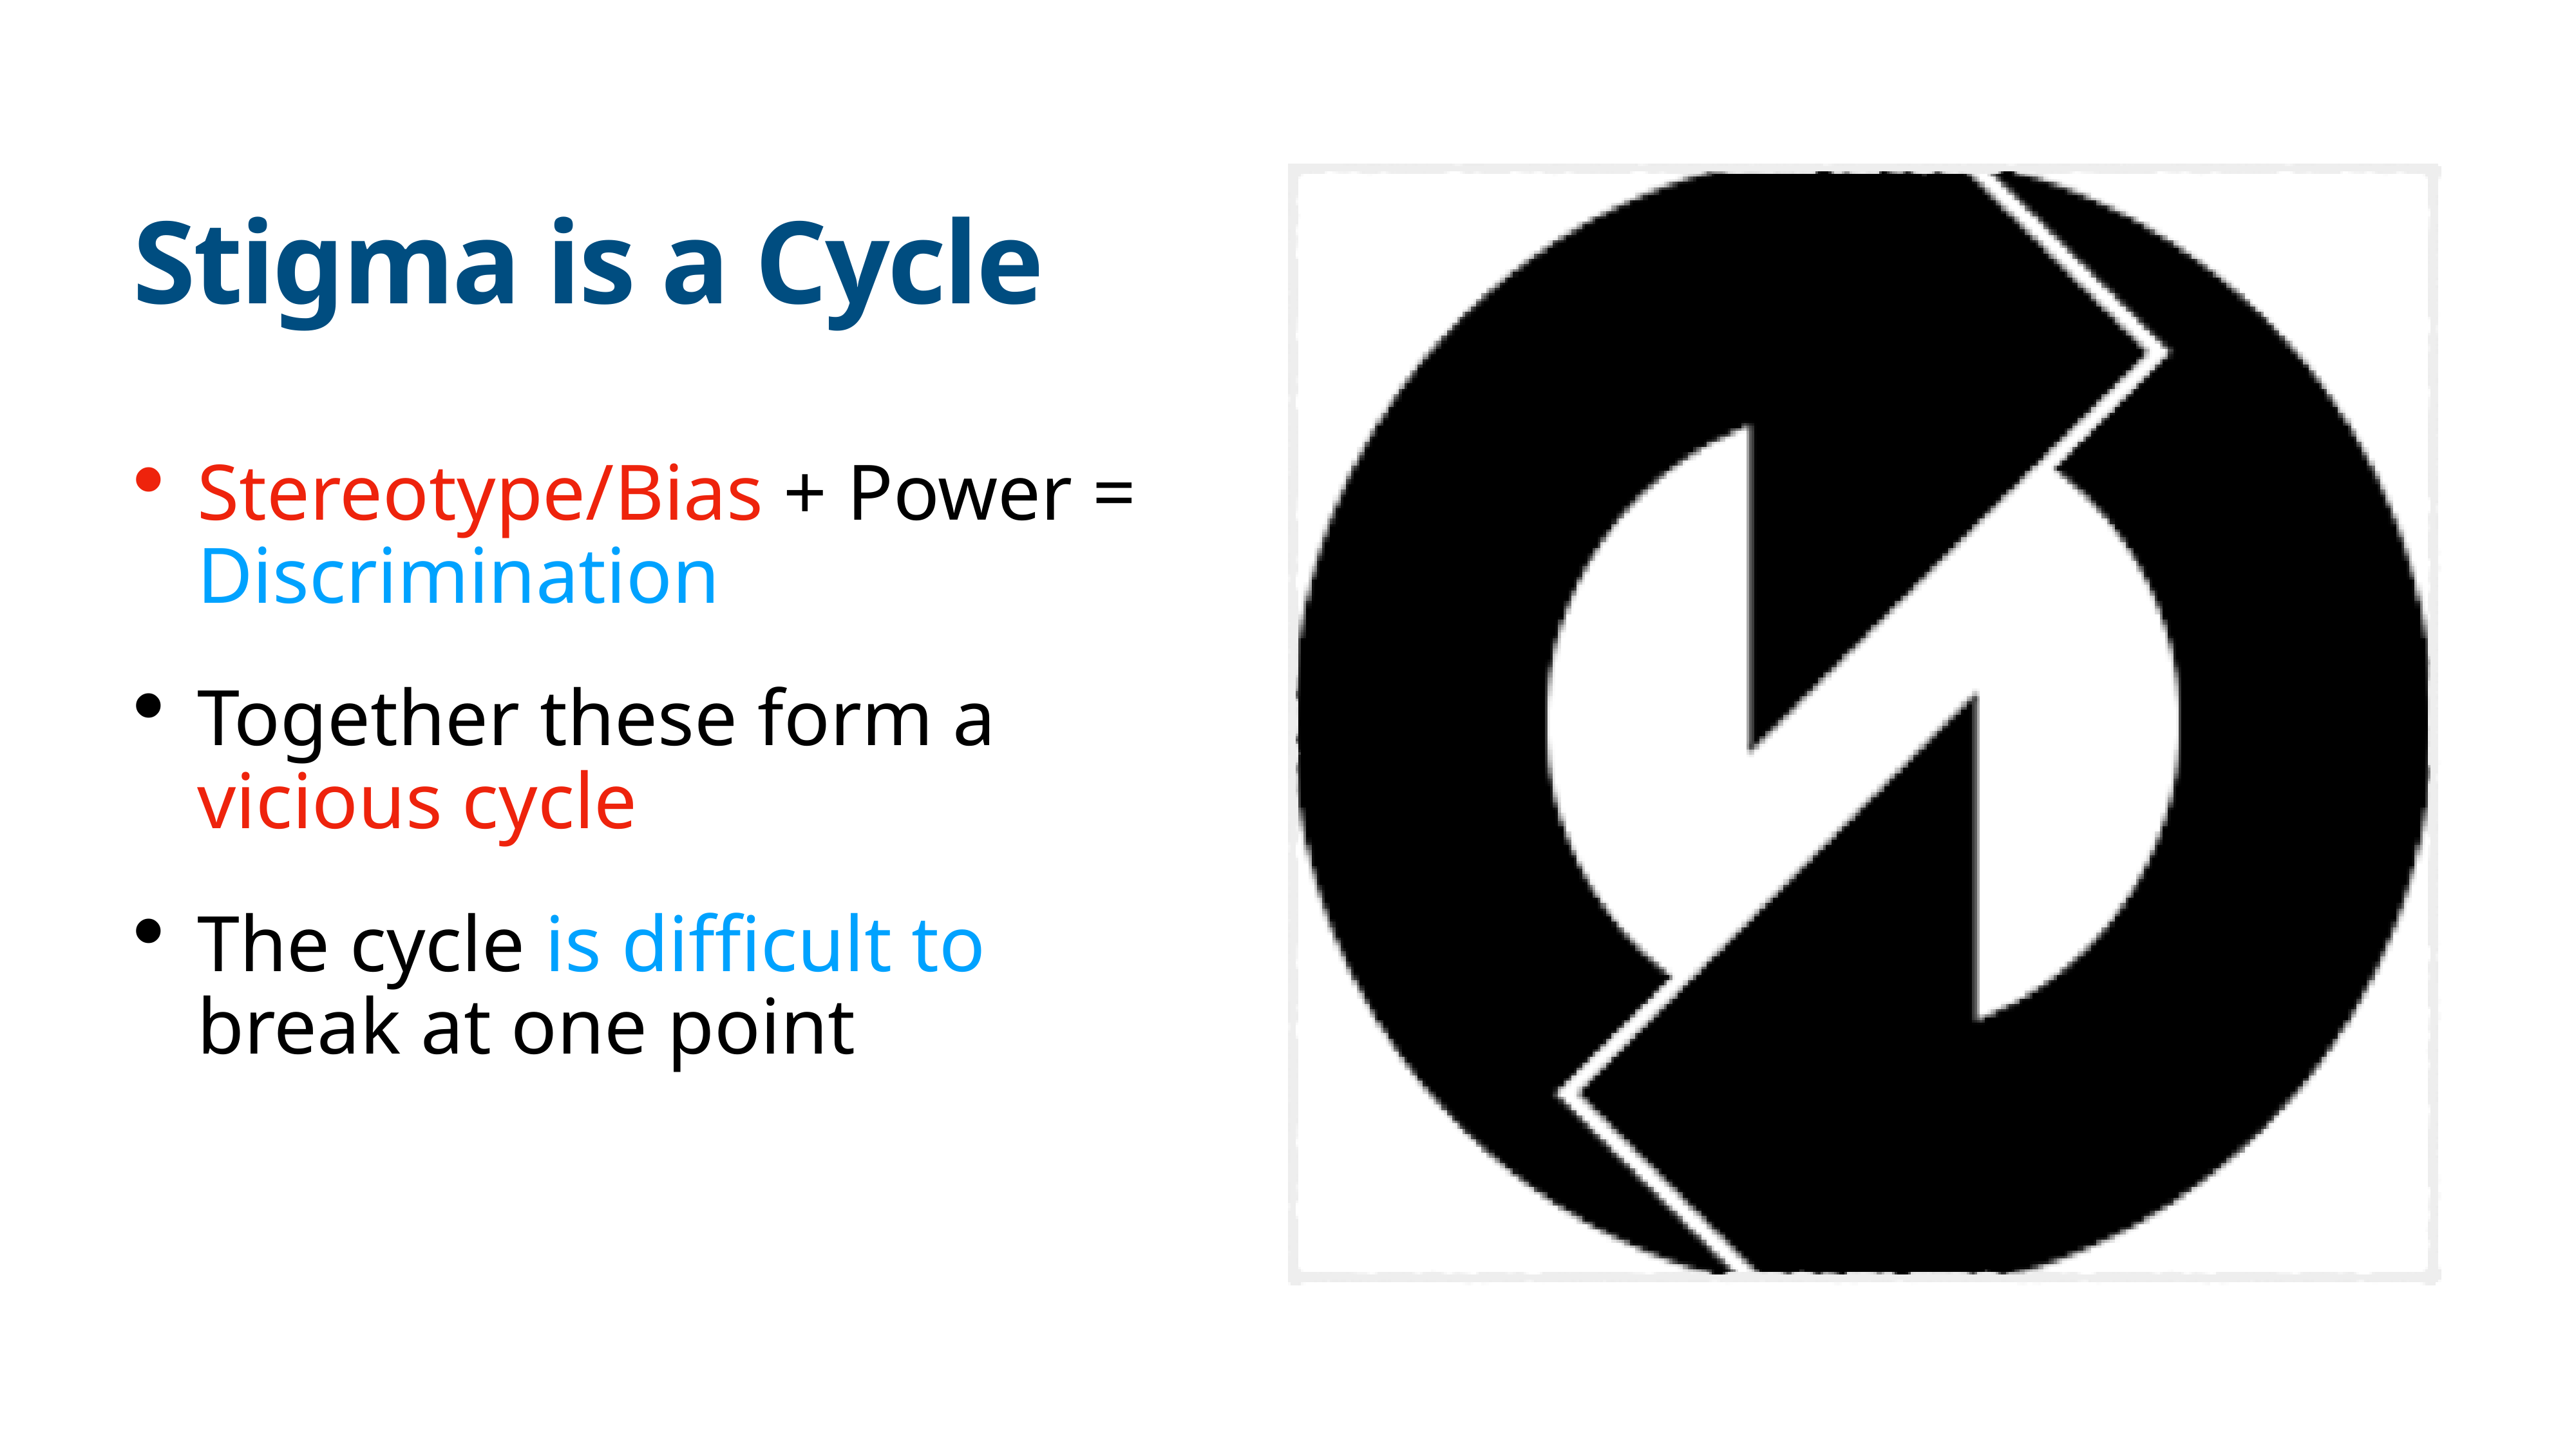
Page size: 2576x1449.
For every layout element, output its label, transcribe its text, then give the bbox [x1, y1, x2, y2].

list Stereotype/Bias + Power = Discrimination Together these form a vicious cycle The cycle is difficult to break at one point [127, 448, 1161, 1321]
picture [1287, 163, 2442, 1285]
title Stigma is a Cycle [127, 210, 1161, 363]
